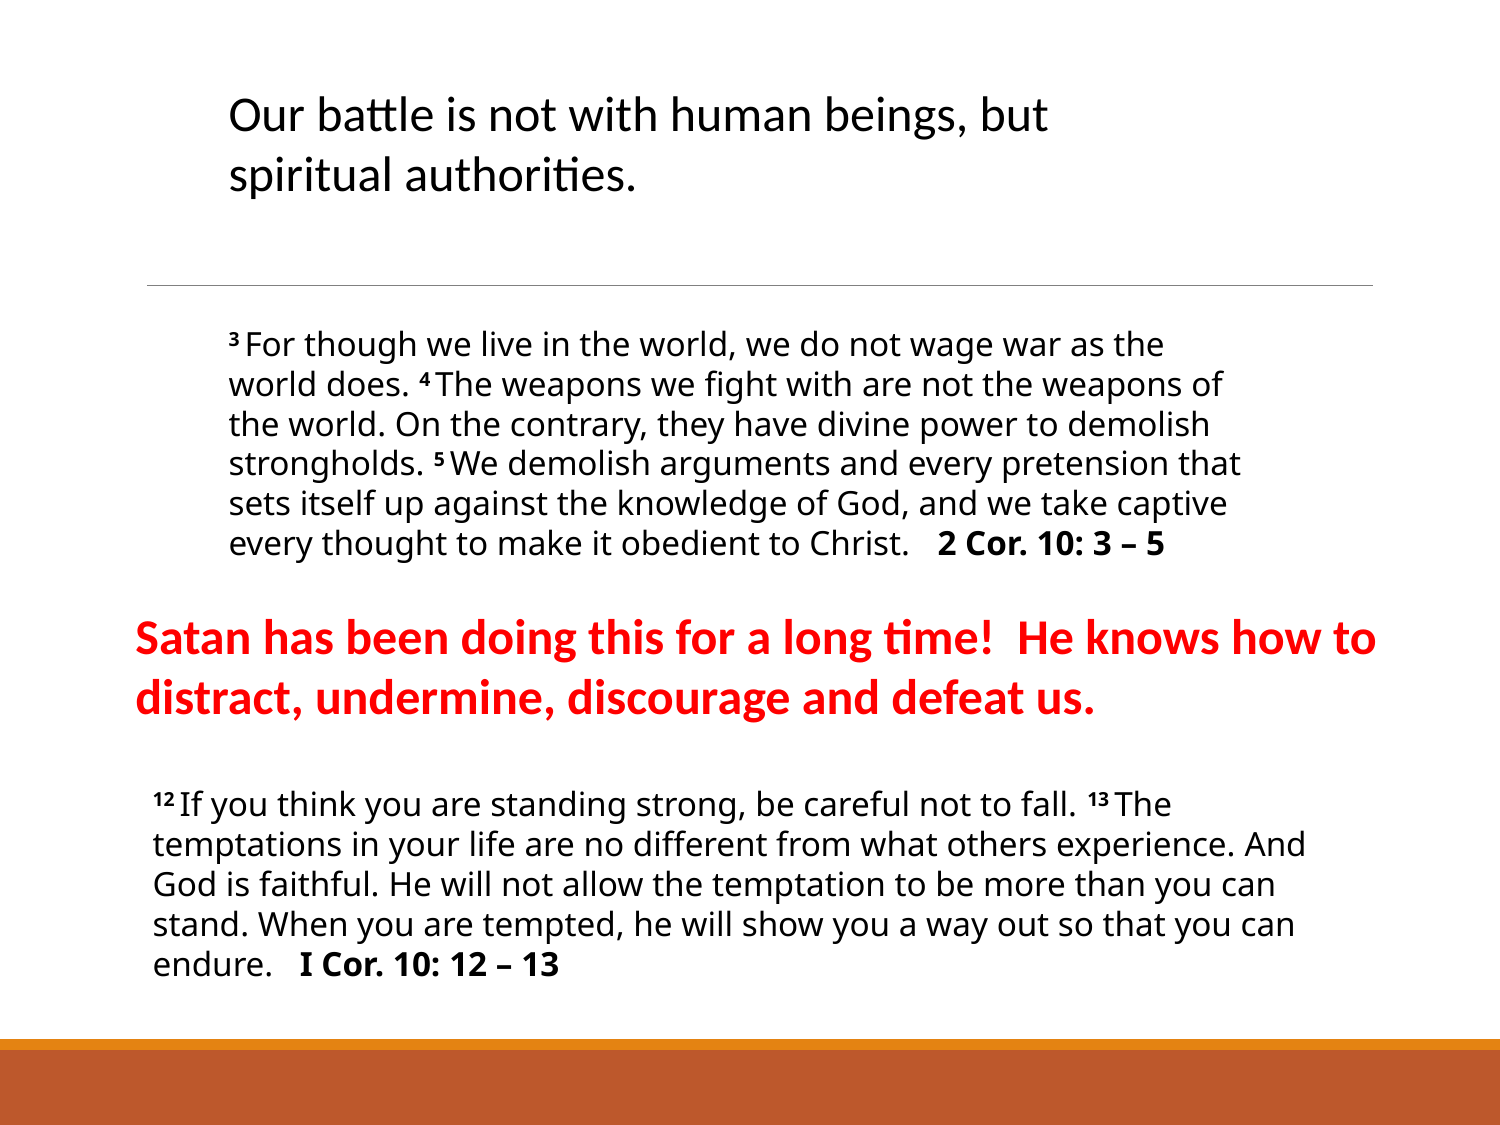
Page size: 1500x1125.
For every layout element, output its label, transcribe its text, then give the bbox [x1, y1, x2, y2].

text_box 3 For though we live in the world, we do not wage war as the world does. 4 The weapons we fight with are not the weapons of the world. On the contrary, they have divine power to demolish strongholds. 5 We demolish arguments and every pretension that sets itself up against the knowledge of God, and we take captive every thought to make it obedient to Christ. 2 Cor. 10: 3 – 5 [213, 315, 1271, 570]
text_box Satan has been doing this for a long time! He knows how to distract, undermine, discourage and defeat us. [120, 597, 1411, 732]
text_box Our battle is not with human beings, but spiritual authorities. [213, 74, 1228, 209]
text_box 12 If you think you are standing strong, be careful not to fall. 13 The temptations in your life are no different from what others experience. And God is faithful. He will not allow the temptation to be more than you can stand. When you are tempted, he will show you a way out so that you can endure. I Cor. 10: 12 – 13 [137, 775, 1376, 991]
